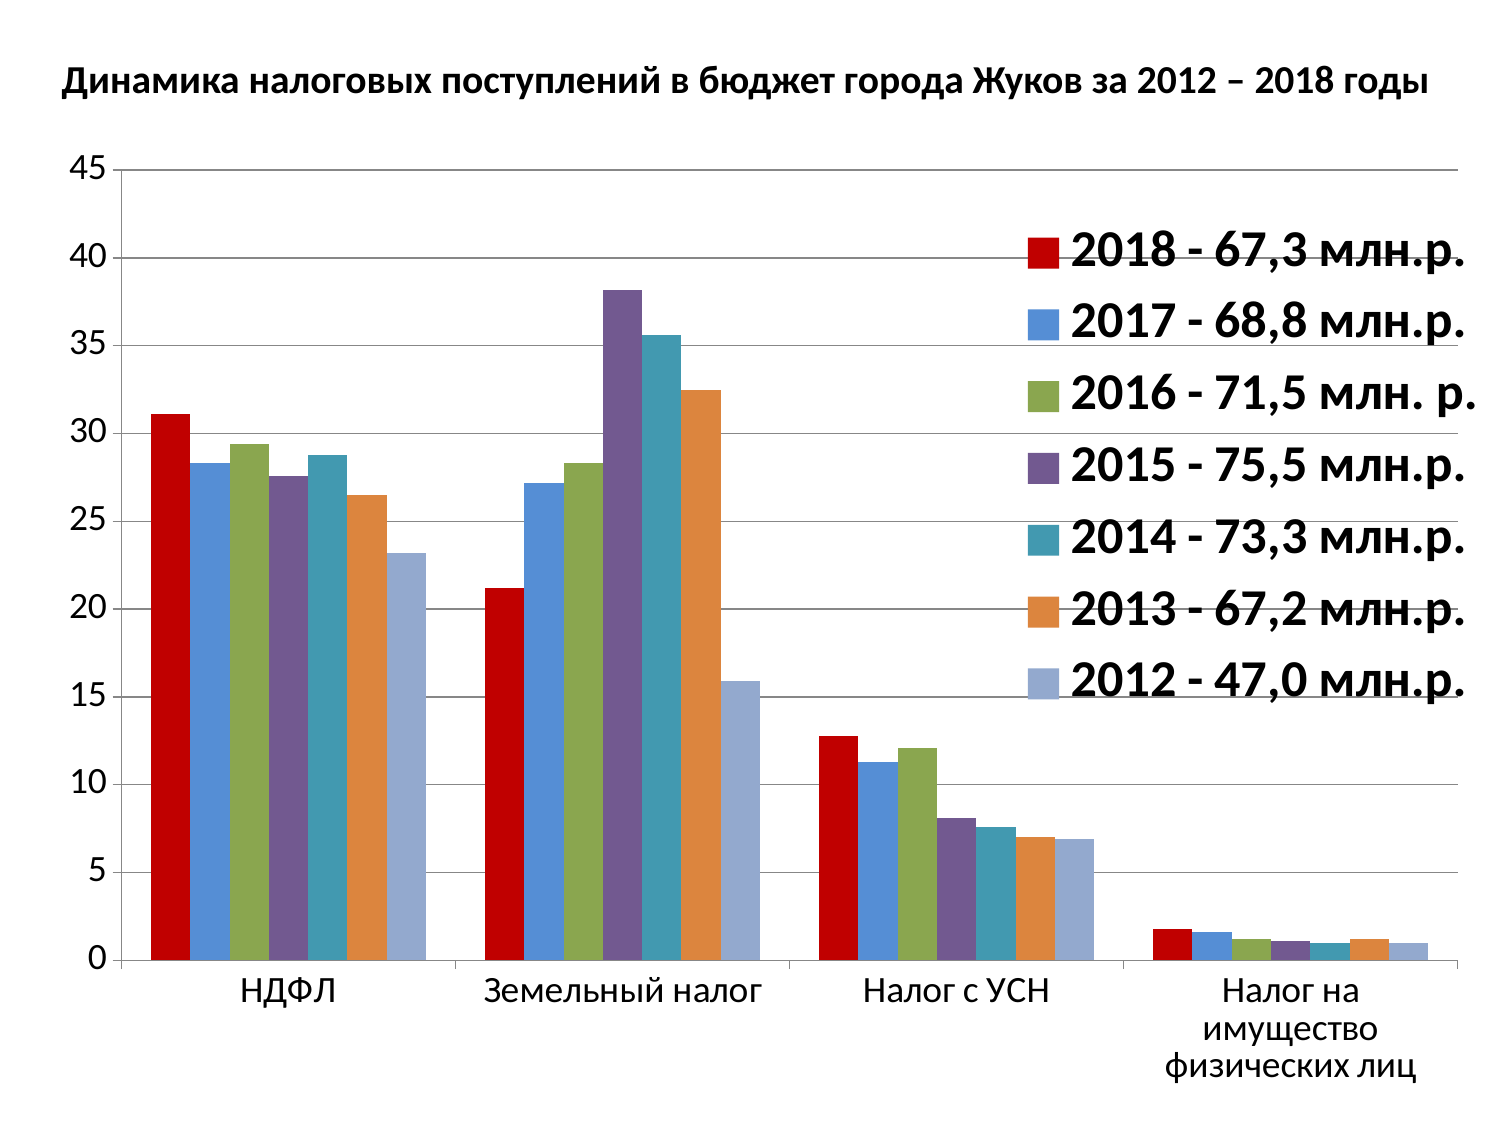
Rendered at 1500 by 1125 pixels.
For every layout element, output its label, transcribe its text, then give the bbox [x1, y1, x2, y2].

text_box Динамика налоговых поступлений в бюджет города Жуков за 2012 – 2018 годы [46, 46, 1447, 110]
chart [34, 136, 1500, 1087]
